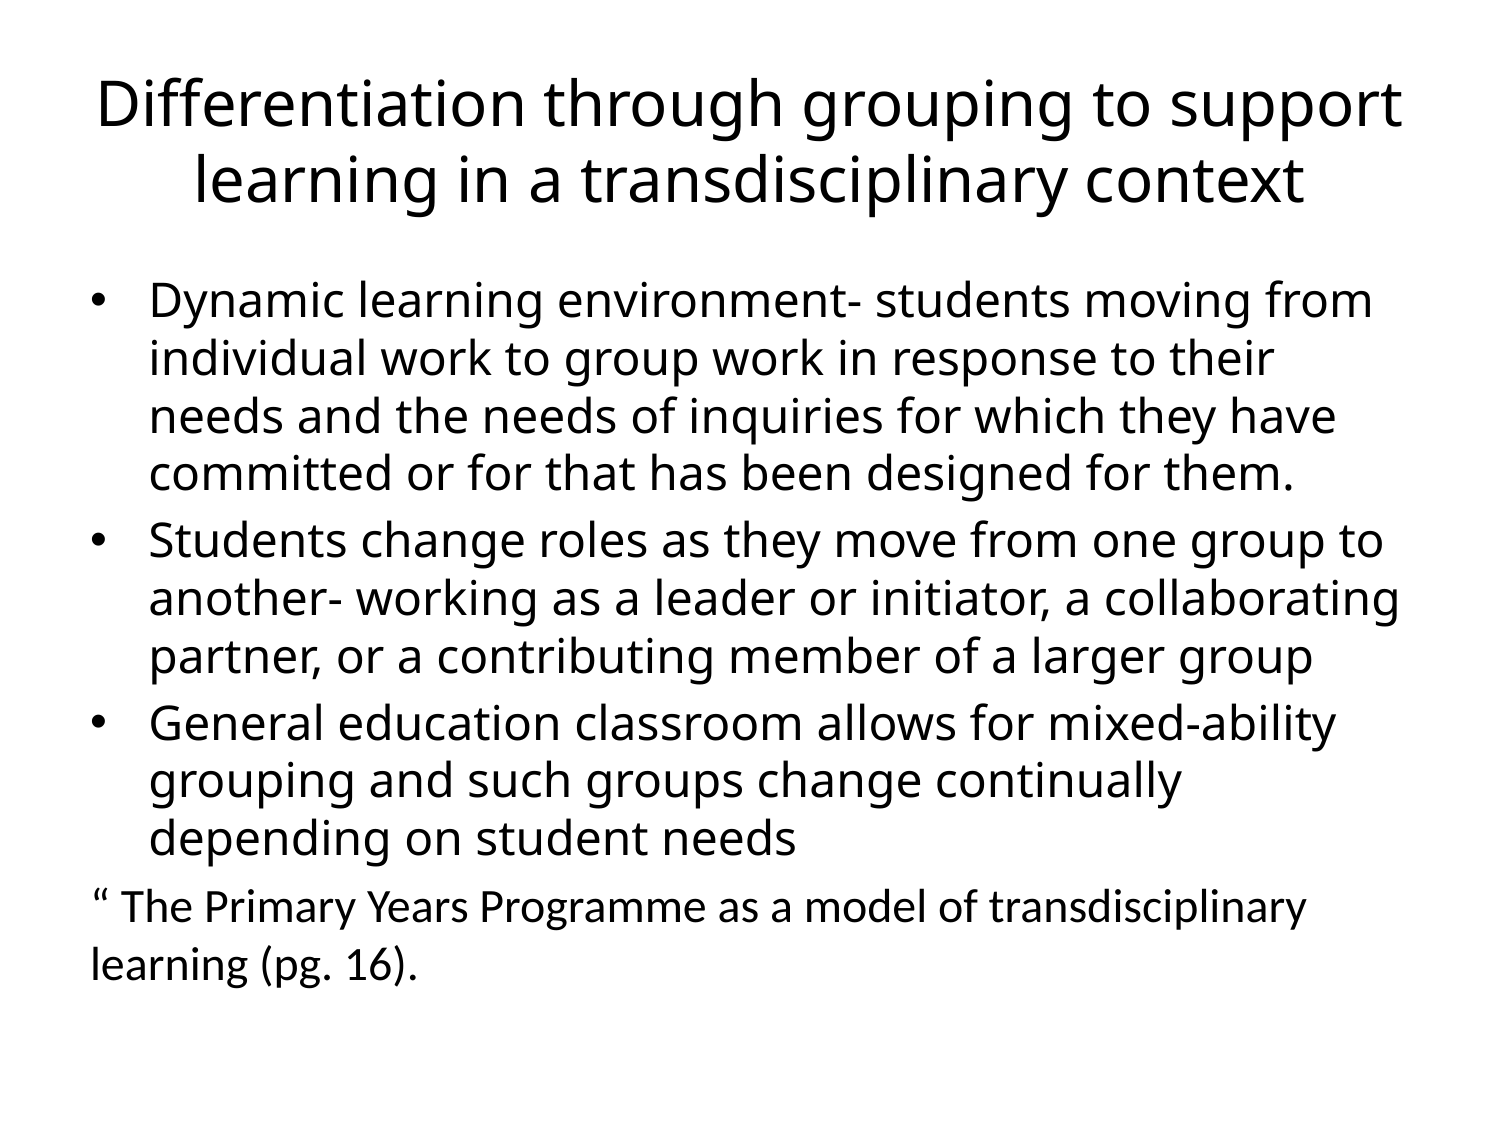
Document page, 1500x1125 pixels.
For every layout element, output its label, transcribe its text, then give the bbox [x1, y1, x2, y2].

title Differentiation through grouping to support learning in a transdisciplinary context [75, 45, 1425, 233]
list Dynamic learning environment- students moving from individual work to group work in response to their needs and the needs of inquiries for which they have committed or for that has been designed for them. Students change roles as they move from one group to another- working as a leader or initiator, a collaborating partner, or a contributing member of a larger group General education classroom allows for mixed-ability grouping and such groups change continually depending on student needs “ The Primary Years Programme as a model of transdisciplinary learning (pg. 16). [75, 262, 1425, 1005]
